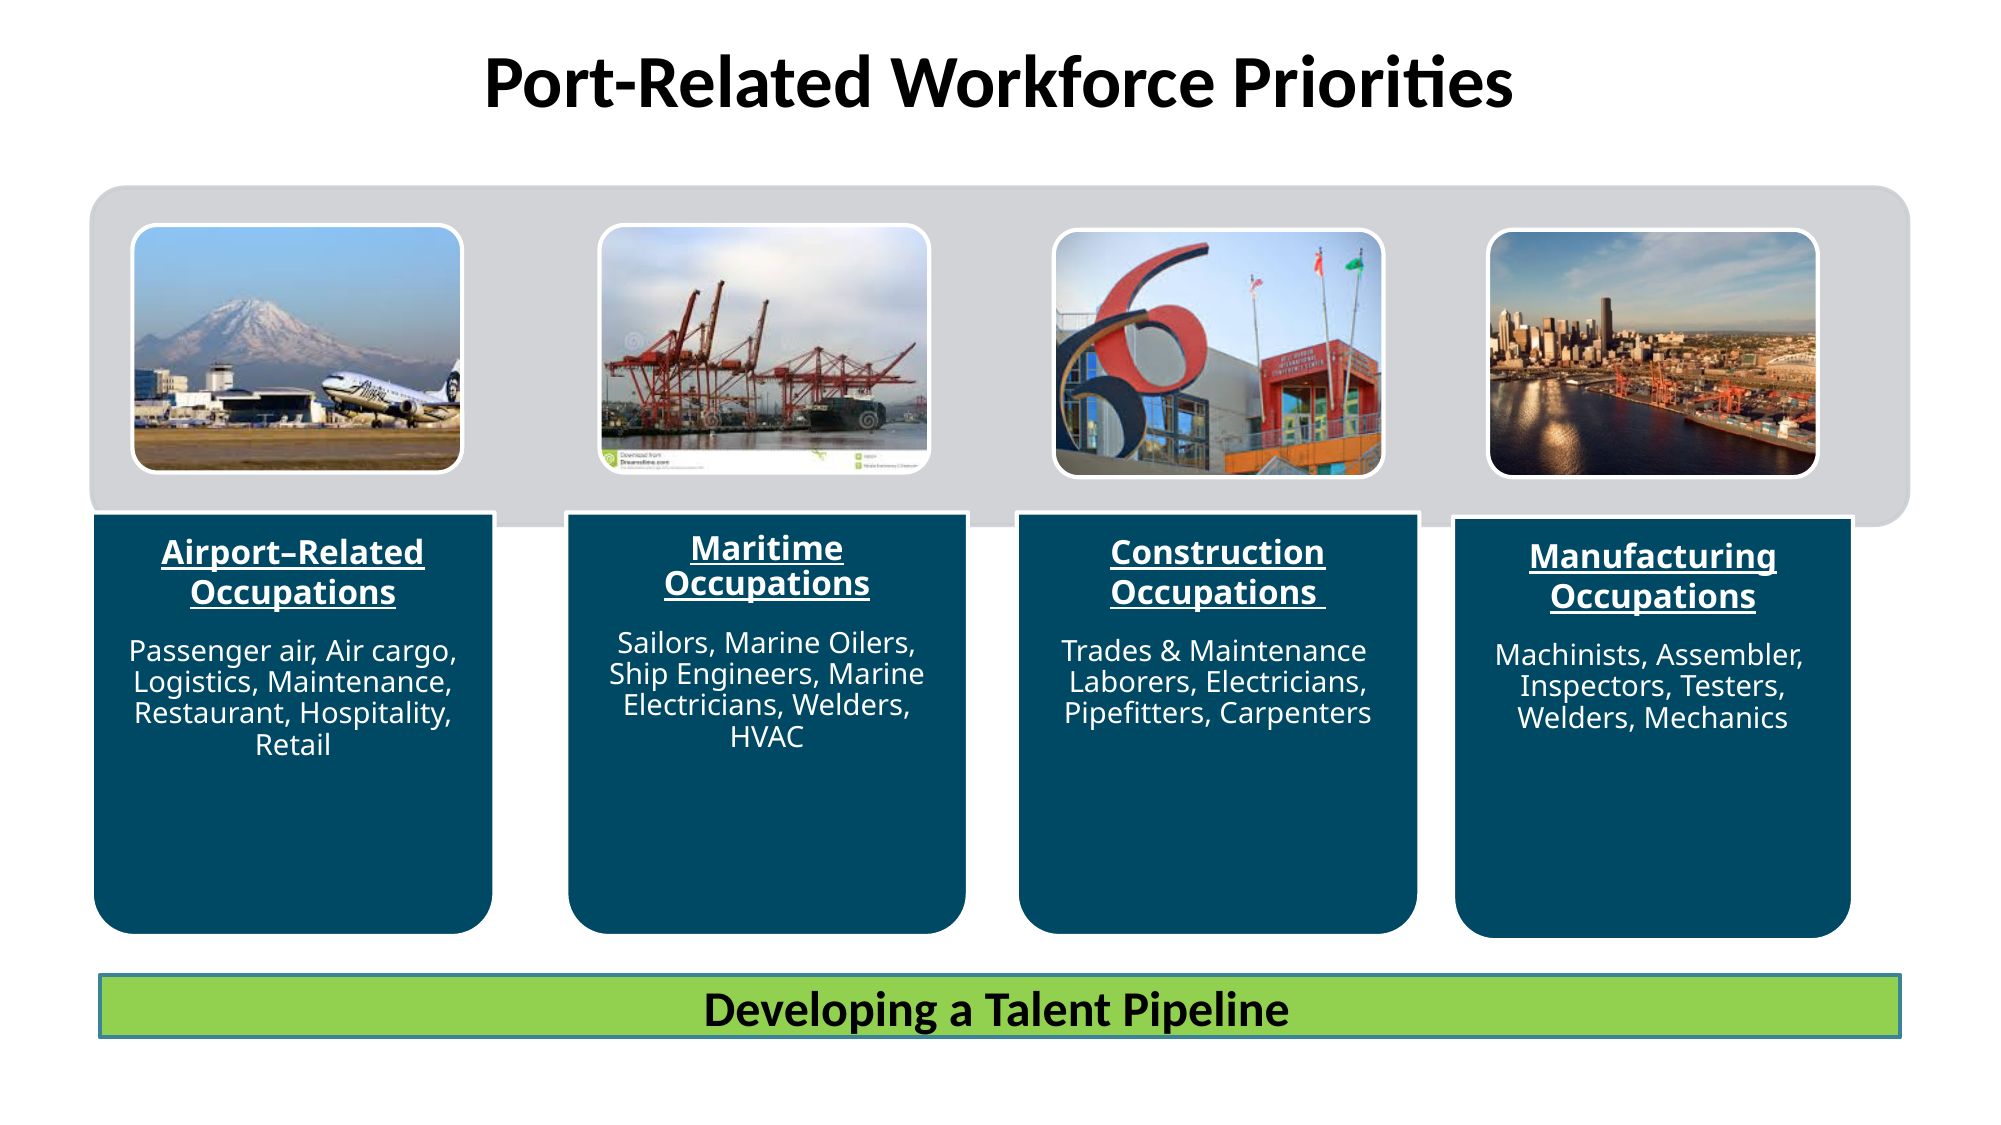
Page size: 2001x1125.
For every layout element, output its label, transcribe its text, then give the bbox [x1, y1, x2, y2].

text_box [91, 187, 1909, 938]
title Port-Related Workforce Priorities [99, 4, 1900, 152]
list Developing a Talent Pipeline [97, 968, 1898, 1032]
